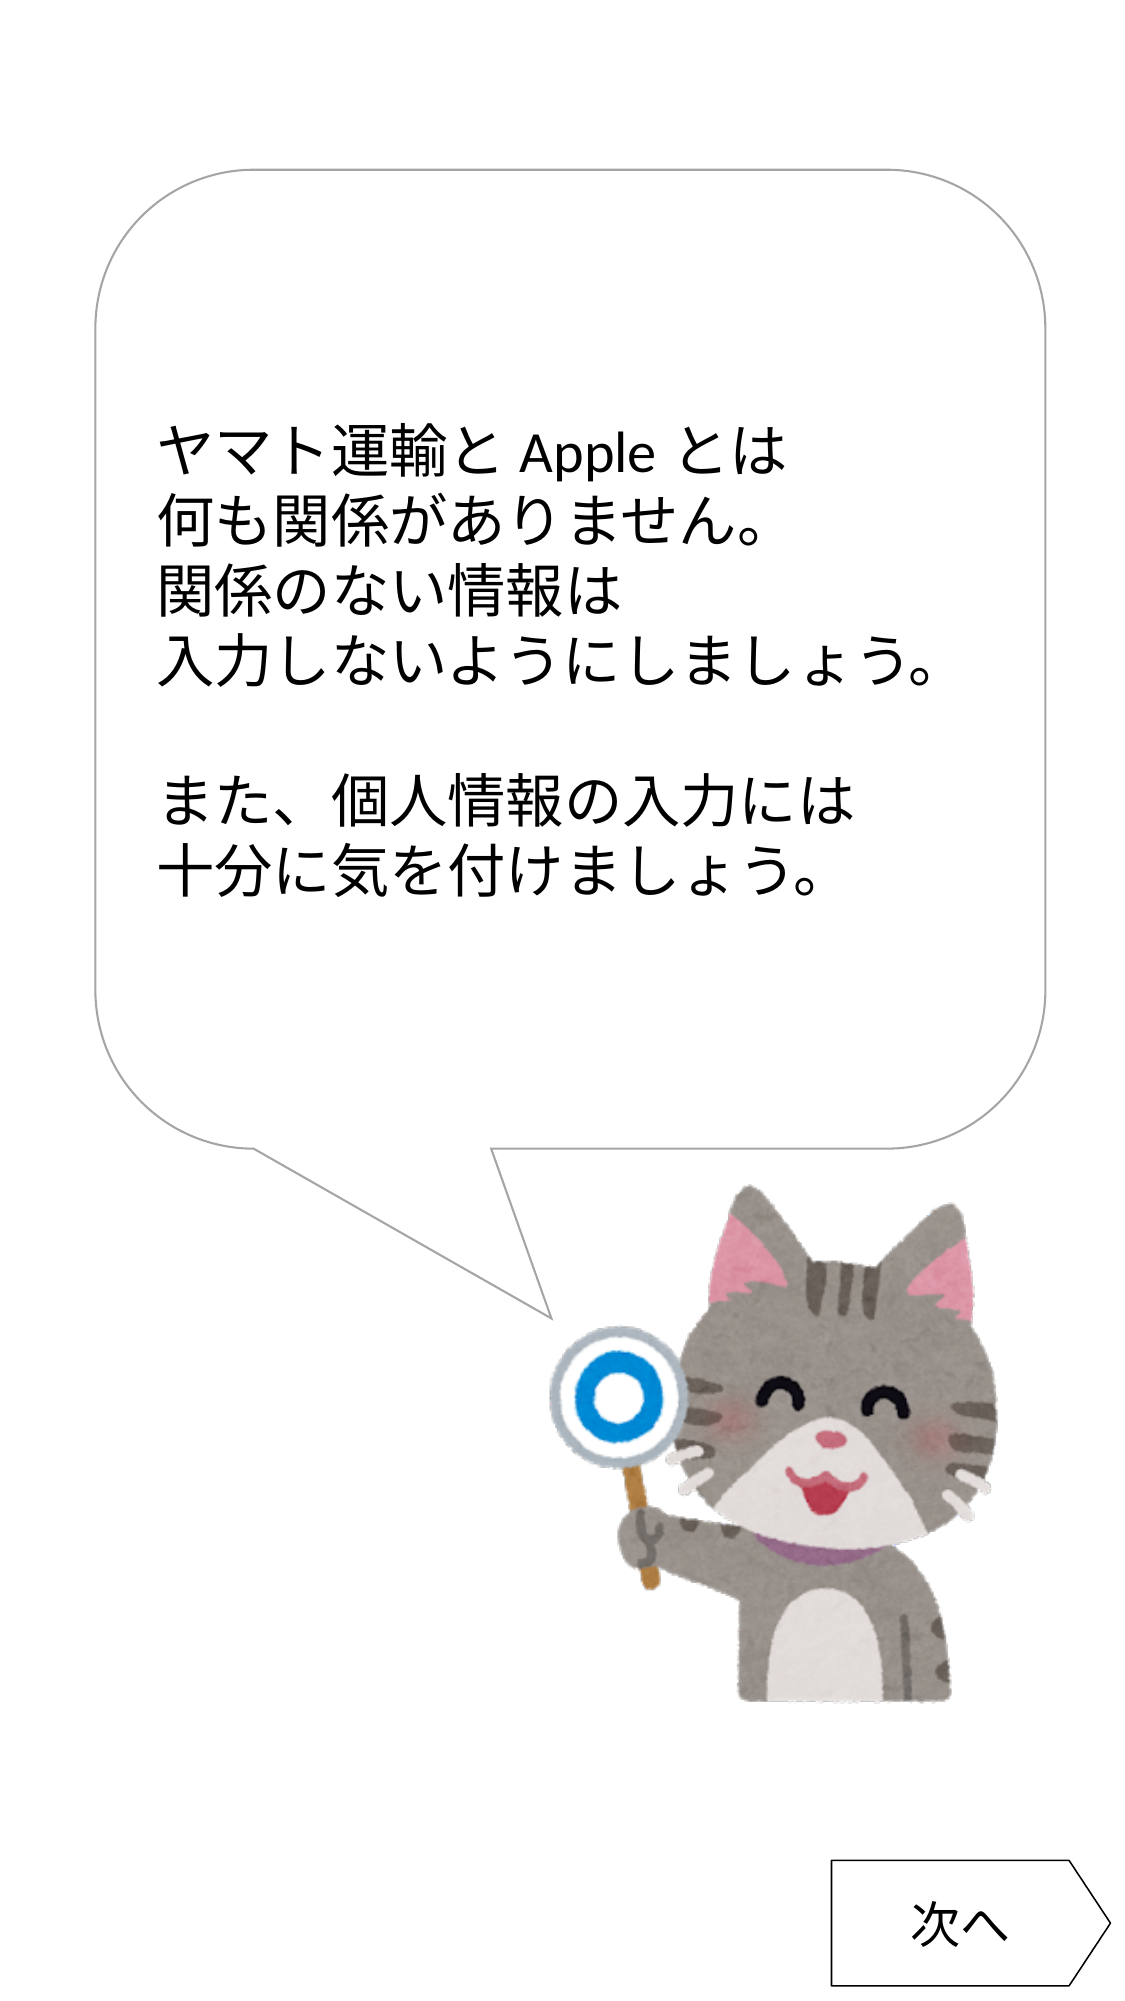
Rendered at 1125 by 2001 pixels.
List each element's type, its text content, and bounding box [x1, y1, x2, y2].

text_box ヤマト運輸とAppleとは 何も関係がありません。 関係のない情報は 入力しないようにしましょう。 また、個人情報の入力には 十分に気を付けましょう。 [94, 168, 1047, 1312]
text_box [788, 1829, 1125, 2000]
picture [538, 1172, 1046, 1720]
